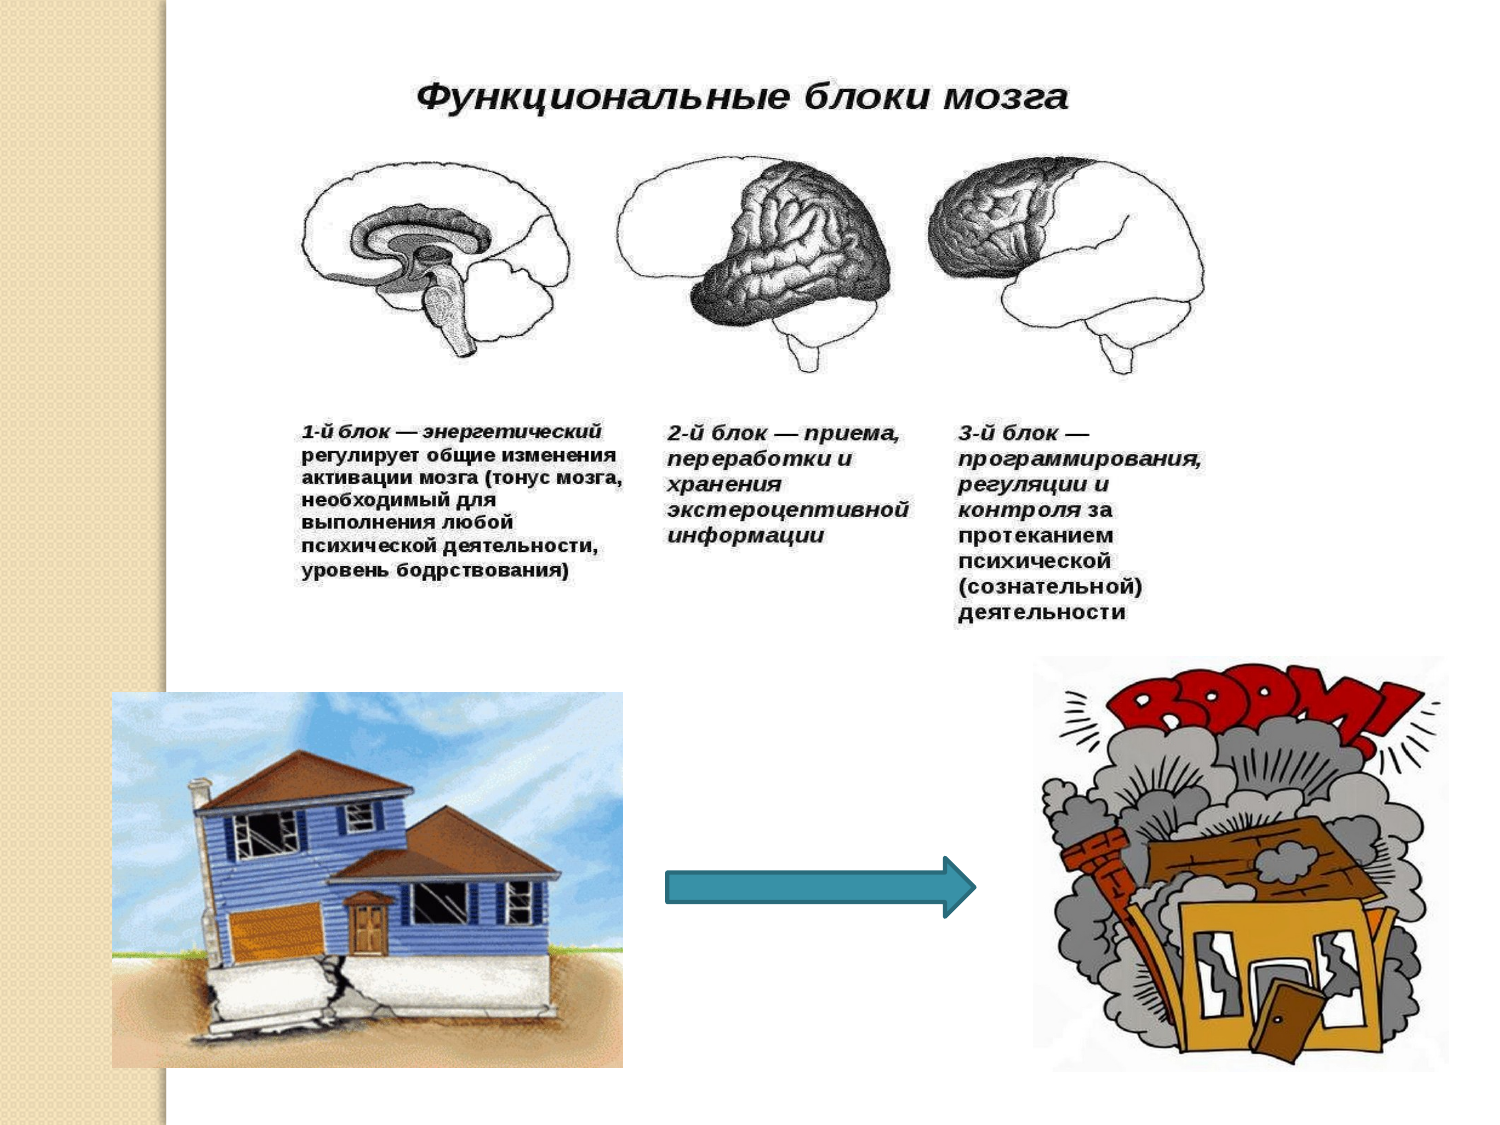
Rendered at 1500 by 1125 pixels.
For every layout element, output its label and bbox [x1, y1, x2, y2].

text_box [665, 855, 977, 919]
picture [111, 692, 624, 1068]
picture [265, 42, 1449, 1073]
